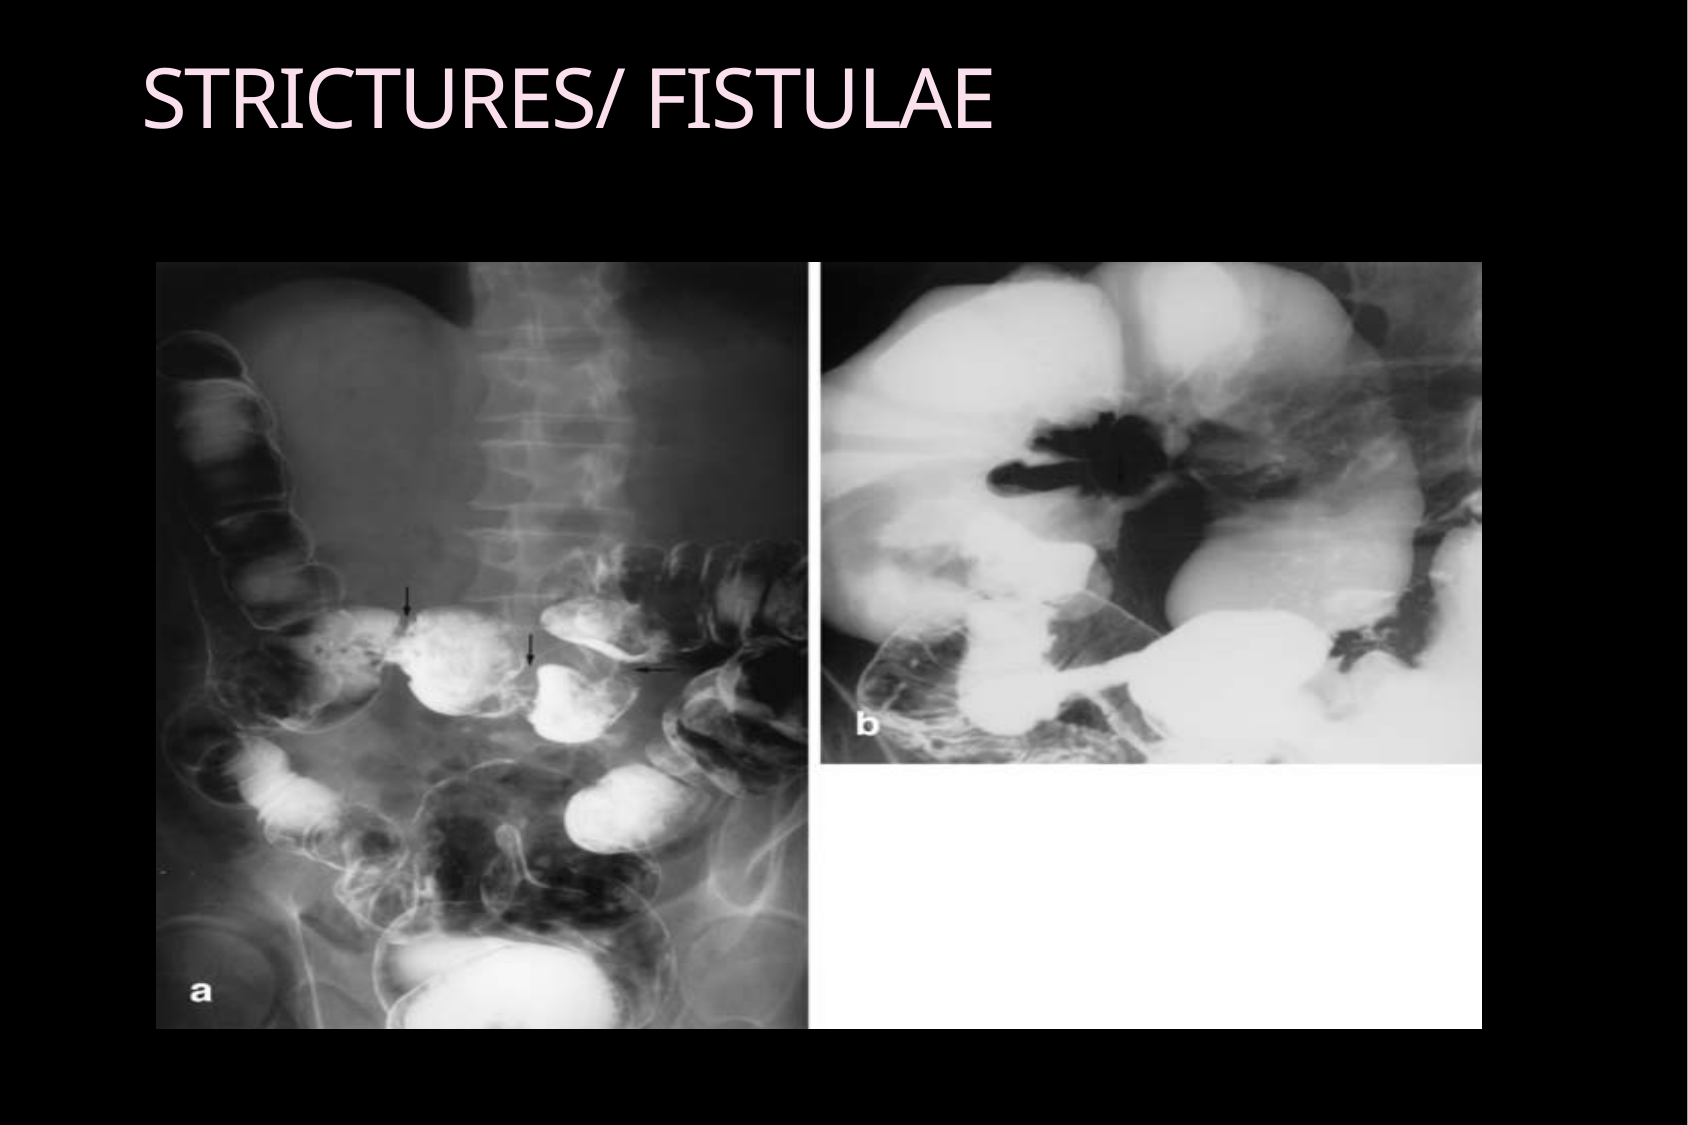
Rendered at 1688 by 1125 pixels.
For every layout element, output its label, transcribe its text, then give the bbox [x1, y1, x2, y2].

picture [155, 262, 1482, 1029]
title STRICTURES/ FISTULAE [126, 37, 1561, 225]
